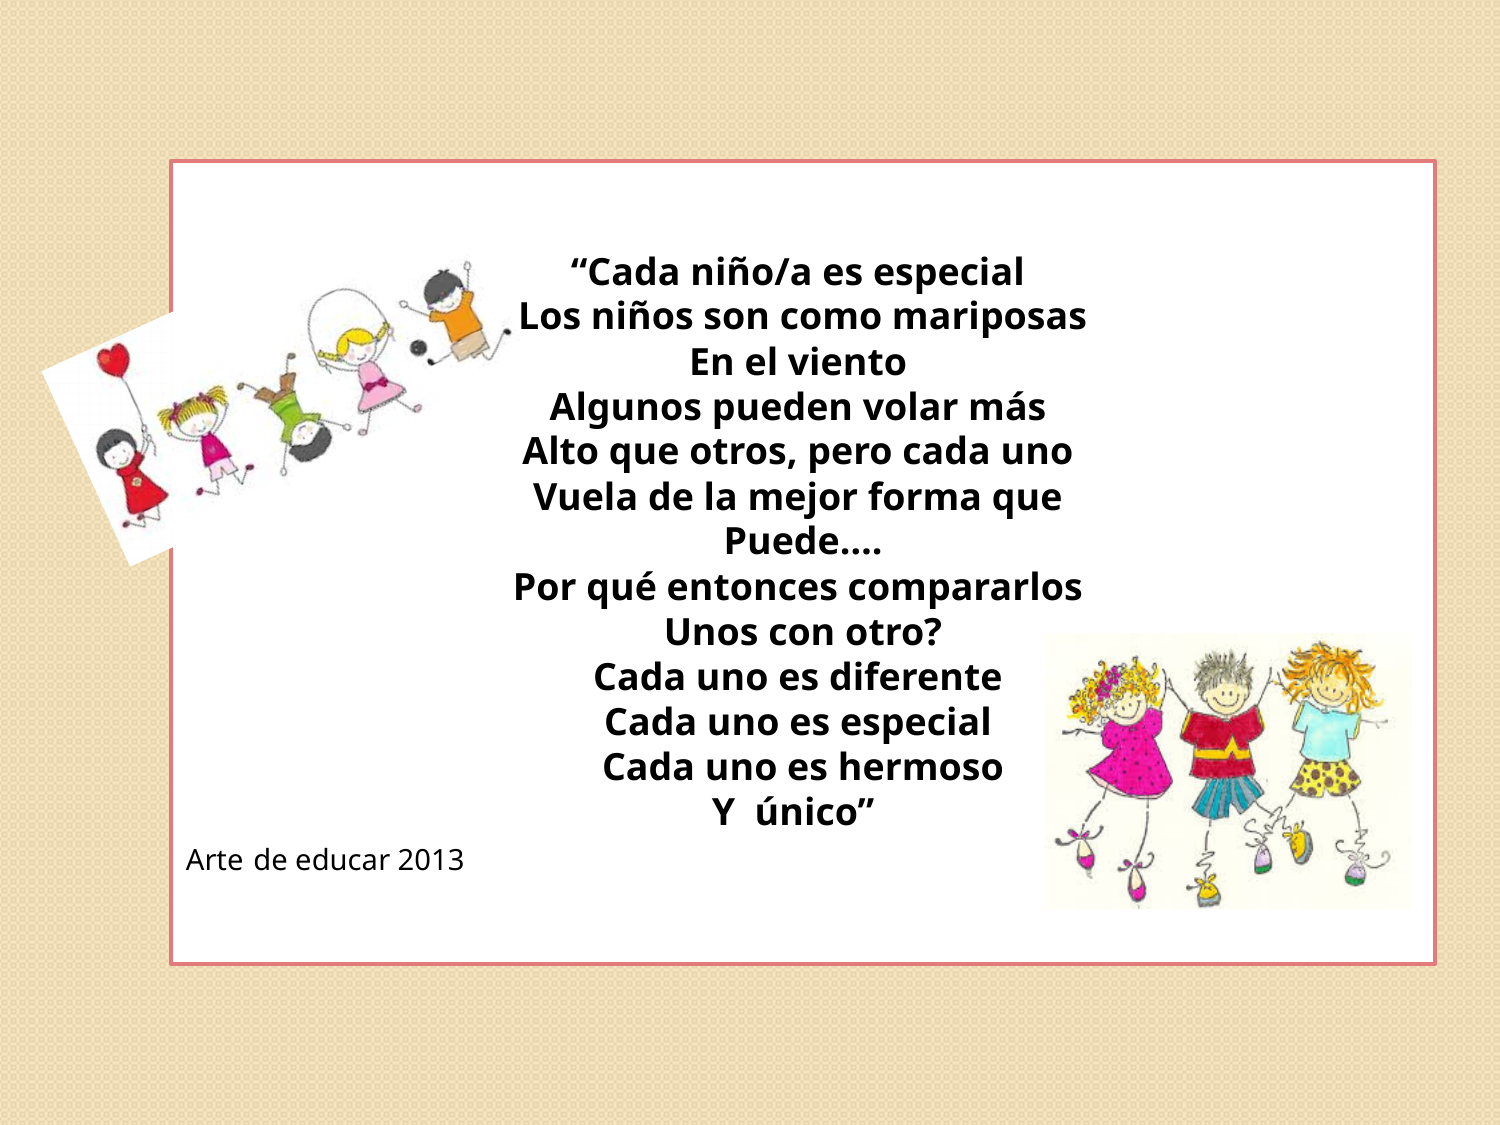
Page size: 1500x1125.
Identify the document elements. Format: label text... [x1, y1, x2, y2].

text_box “Cada niño/a es especial Los niños son como mariposas En el viento Algunos pueden volar más Alto que otros, pero cada uno Vuela de la mejor forma que Puede…. Por qué entonces compararlos Unos con otro? Cada uno es diferente Cada uno es especial Cada uno es hermoso Y único” Arte de educar 2013 [169, 159, 1437, 966]
picture [41, 184, 541, 567]
picture [1045, 633, 1412, 909]
